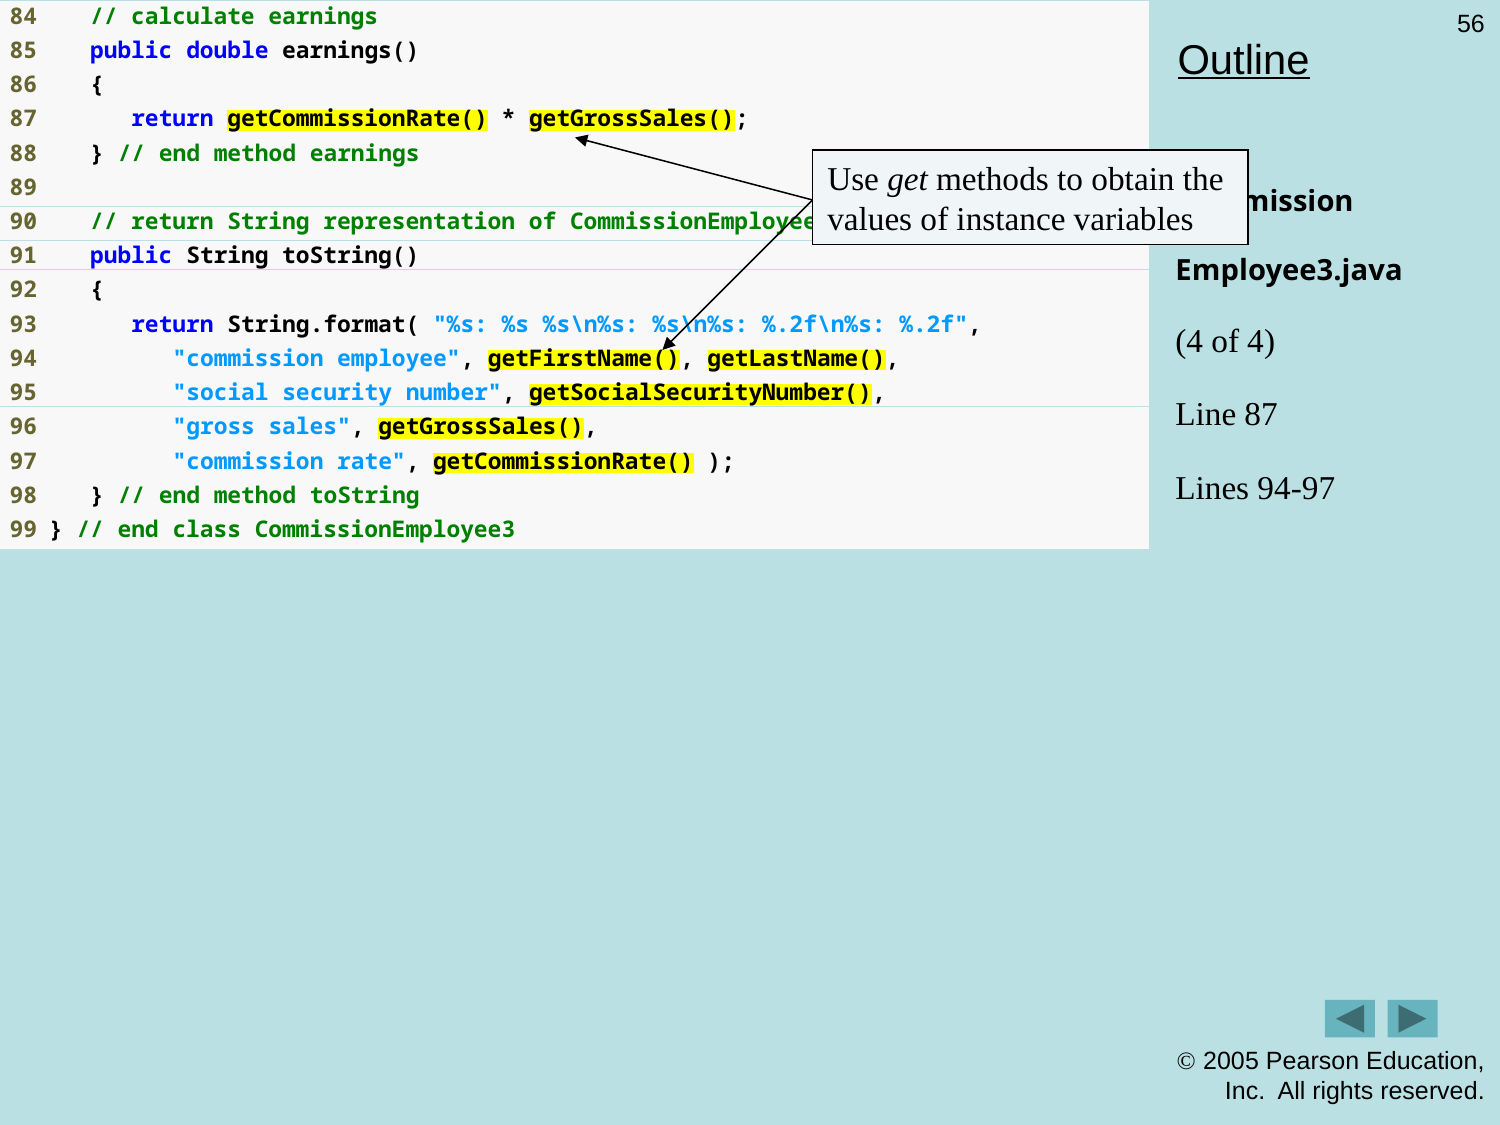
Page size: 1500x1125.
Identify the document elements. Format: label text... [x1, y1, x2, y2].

slide_number 56 [1152, 0, 1500, 79]
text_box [574, 137, 1249, 351]
list Commission Employee3.java (4 of 4) Line 87 Lines 94-97 [1175, 175, 1500, 514]
title Outline [1162, 24, 1500, 91]
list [0, 0, 1152, 578]
